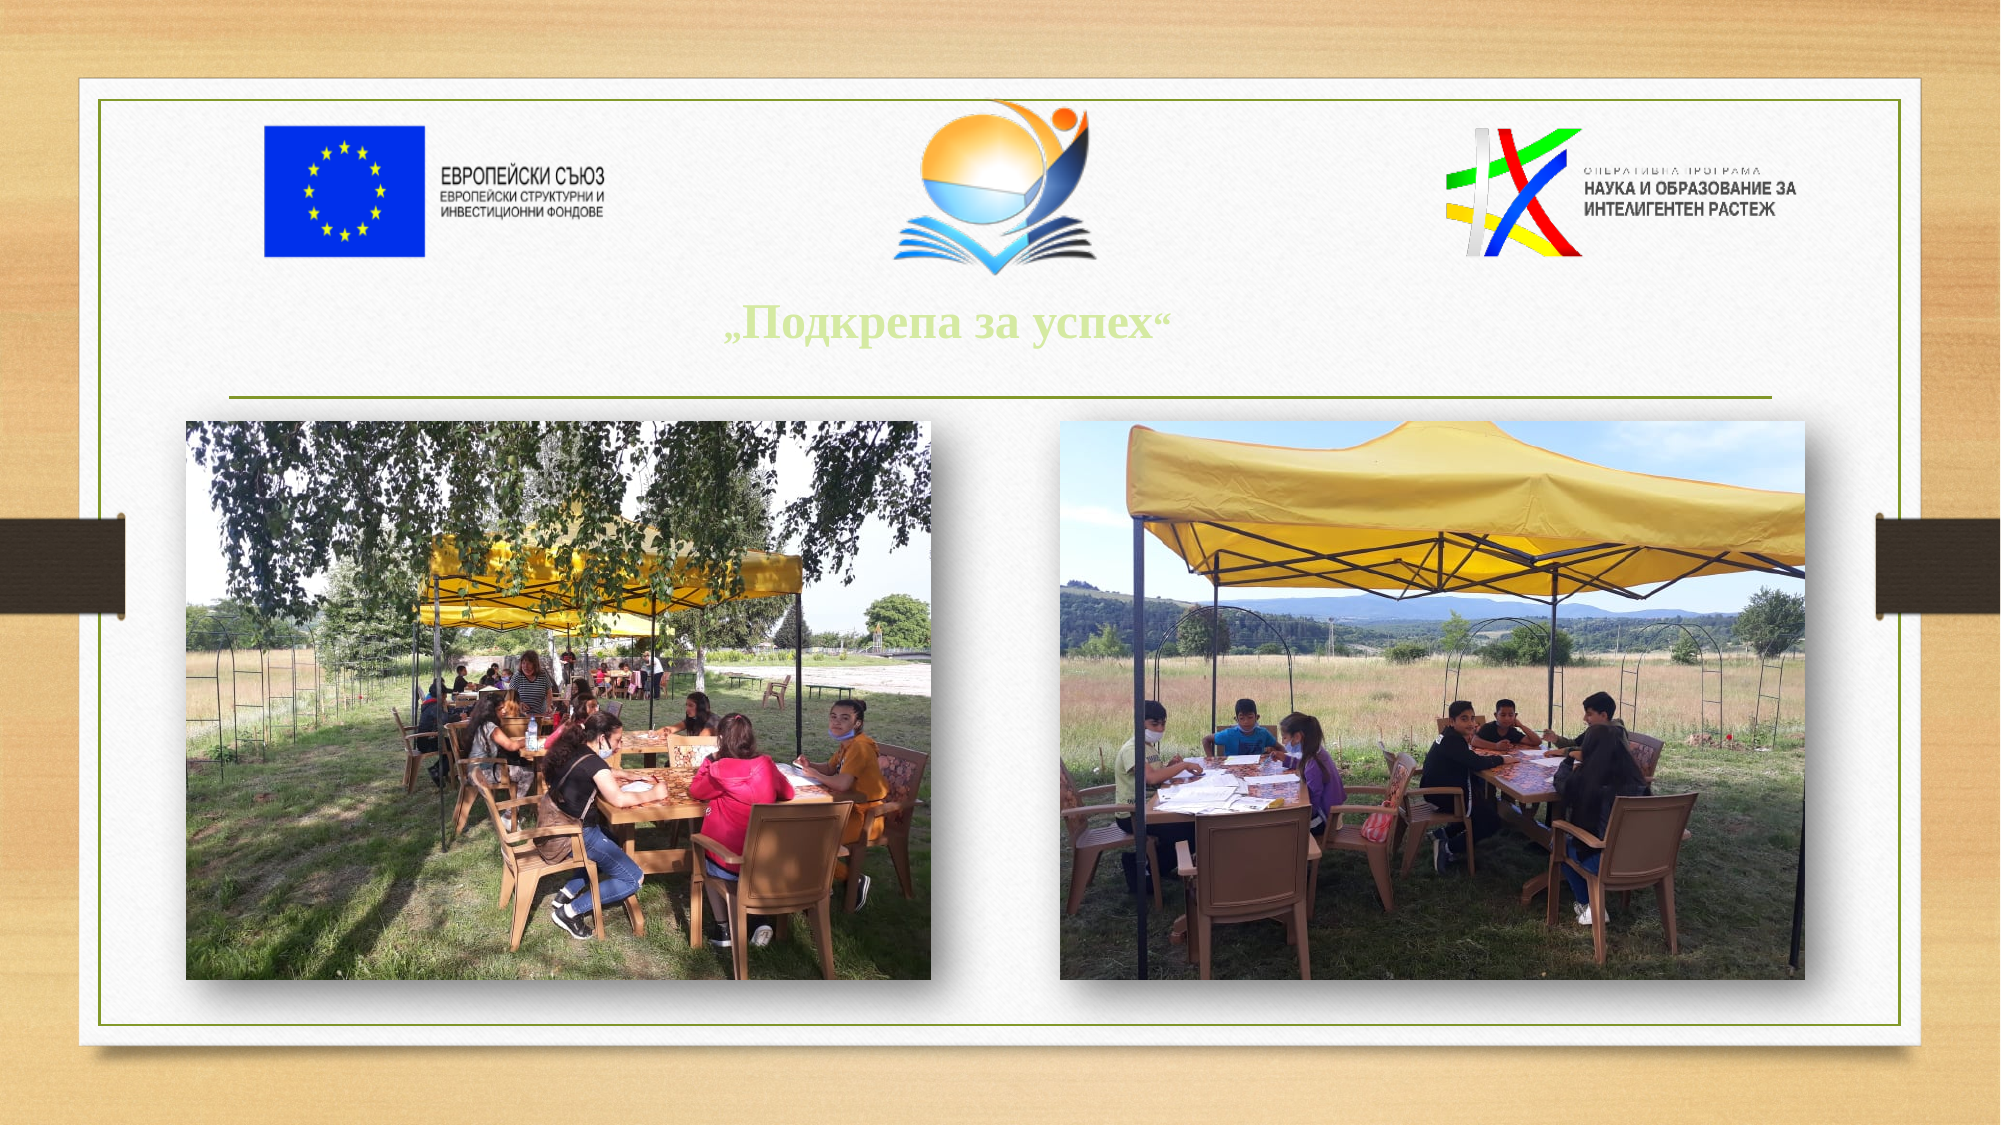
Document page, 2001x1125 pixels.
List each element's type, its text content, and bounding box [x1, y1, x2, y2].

picture [0, 0, 2001, 1125]
text_box „Подкрепа за успех“ [708, 280, 1187, 356]
